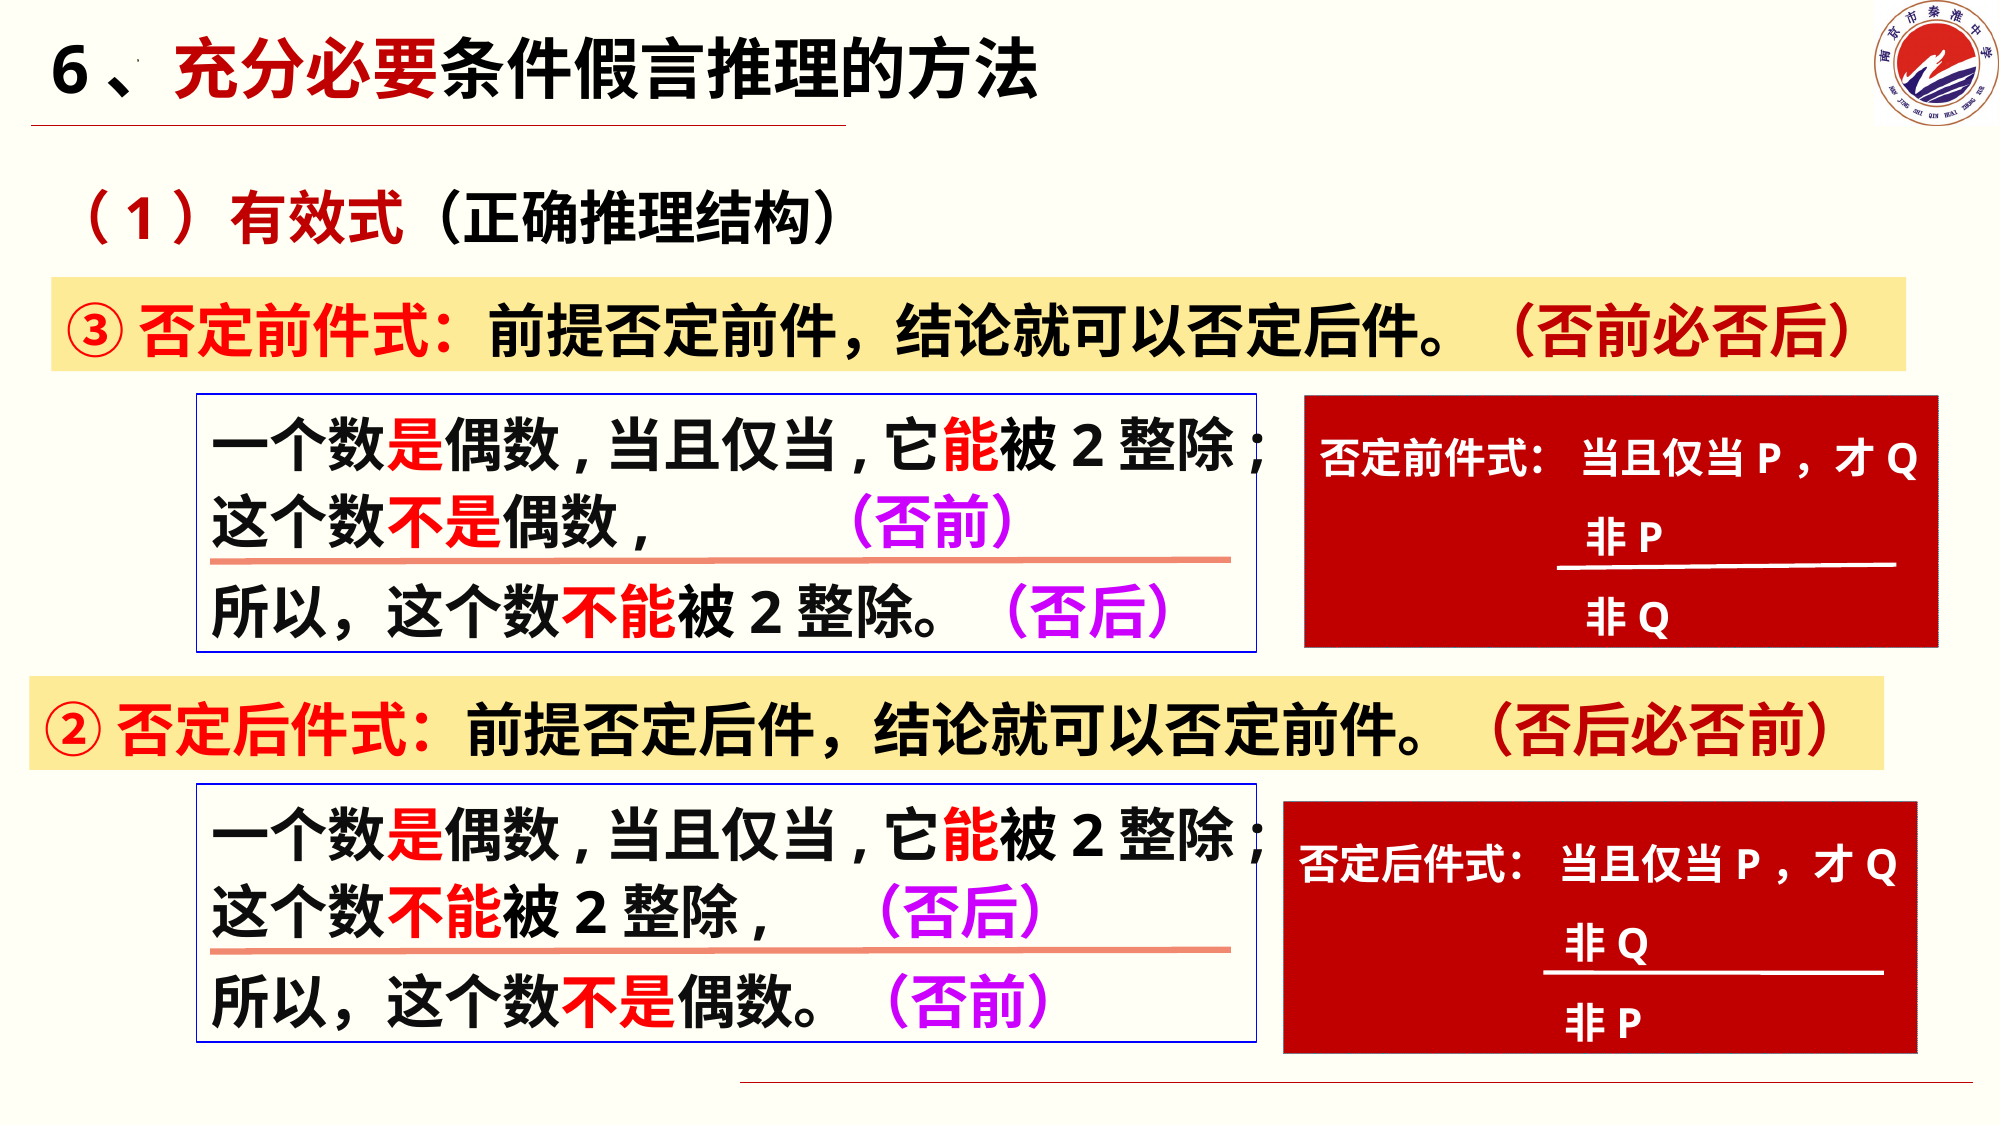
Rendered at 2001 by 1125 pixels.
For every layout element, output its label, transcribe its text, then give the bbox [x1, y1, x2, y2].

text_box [196, 393, 1257, 646]
text_box 6、充分必要条件假言推理的方法 [36, 19, 1066, 115]
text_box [1556, 564, 1897, 568]
picture [1874, 0, 1999, 126]
text_box （1）有效式（正确推理结构） [37, 173, 1487, 259]
text_box ③否定前件式：前提否定前件，结论就可以否定后件。（否前必否后） [50, 276, 1907, 372]
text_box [196, 783, 1257, 1036]
text_box ②否定后件式：前提否定后件，结论就可以否定前件。（否后必否前） [28, 675, 1885, 771]
text_box 否定后件式： 当且仅当P，才Q 非Q 非P [1283, 801, 1918, 1054]
text_box 否定前件式： 当且仅当P，才Q 非P 非Q [1304, 395, 1939, 648]
